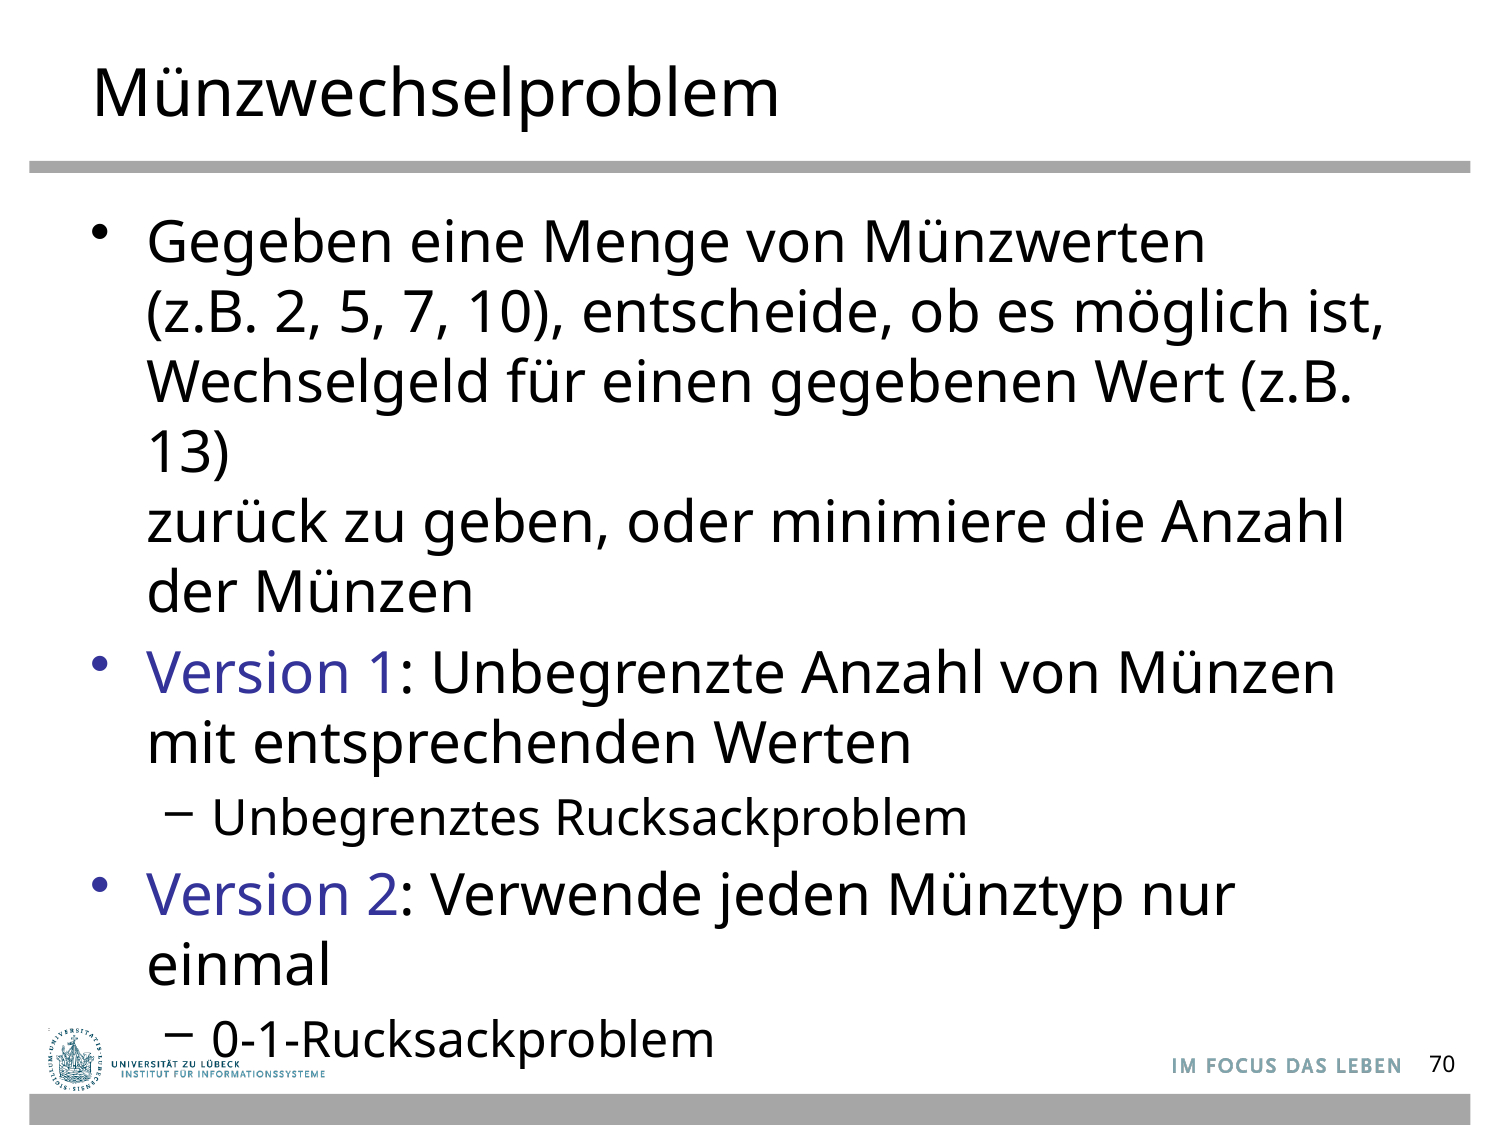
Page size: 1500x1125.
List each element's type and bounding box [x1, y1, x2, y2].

title [76, 42, 1427, 126]
picture [1173, 1058, 1305, 1073]
slide_number [1305, 1050, 1471, 1083]
list [75, 196, 1425, 1012]
